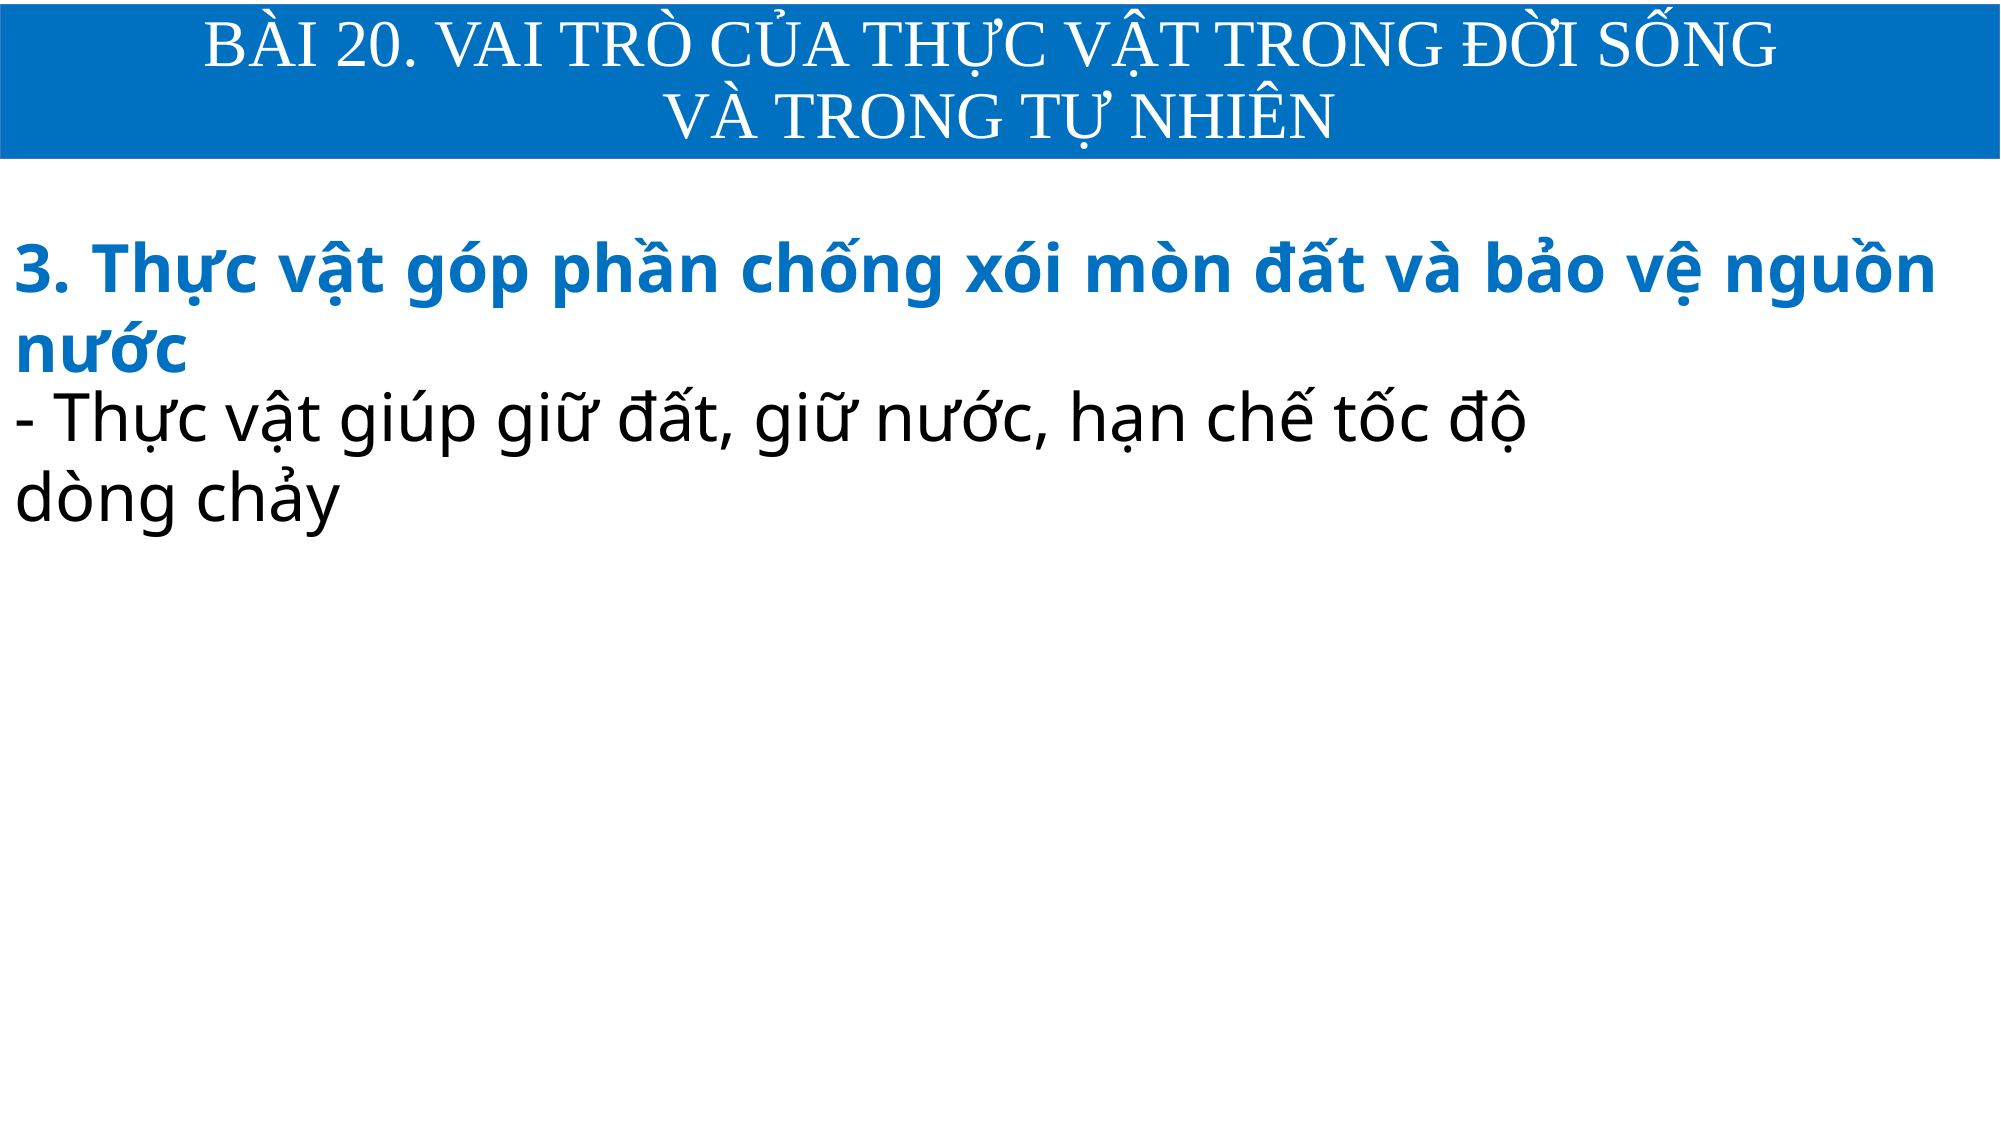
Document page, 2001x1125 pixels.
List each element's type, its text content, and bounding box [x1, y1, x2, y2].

title BÀI 20. VAI TRÒ CỦA THỰC VẬT TRONG ĐỜI SỐNG VÀ TRONG TỰ NHIÊN [0, 4, 2000, 159]
text_box - Thực vật giúp giữ đất, giữ nước, hạn chế tốc độ dòng chảy [0, 367, 1632, 543]
text_box 3. Thực vật góp phần chống xói mòn đất và bảo vệ nguồn nước [0, 218, 1955, 394]
